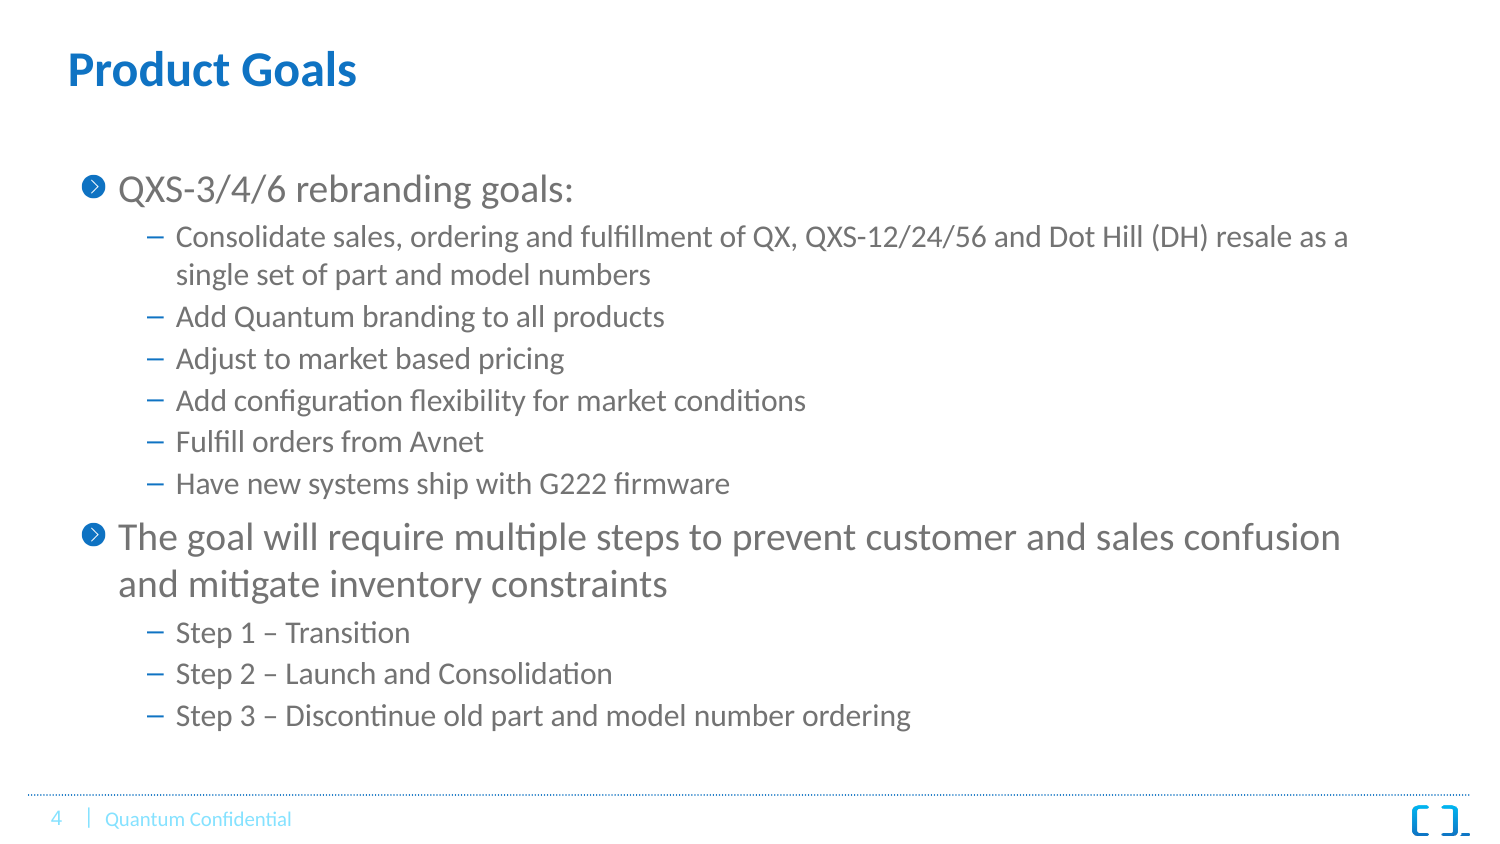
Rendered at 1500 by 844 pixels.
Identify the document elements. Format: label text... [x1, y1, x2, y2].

picture [79, 520, 108, 549]
title Product Goals [52, 31, 1413, 111]
list QXS-3/4/6 rebranding goals: Consolidate sales, ordering and fulfillment of QX, QXS-12/24/56 and Dot Hill (DH) resale as a single set of part and model numbers Add Quantum branding to all products Adjust to market based pricing Add configuration flexibility for market conditions Fulfill orders from Avnet Have new systems ship with G222 firmware The goal will require multiple steps to prevent customer and sales confusion and mitigate inventory constraints Step 1 – Transition Step 2 – Launch and Consolidation Step 3 – Discontinue old part and model number ordering [64, 155, 1413, 743]
picture [1412, 805, 1470, 836]
picture [79, 172, 108, 201]
